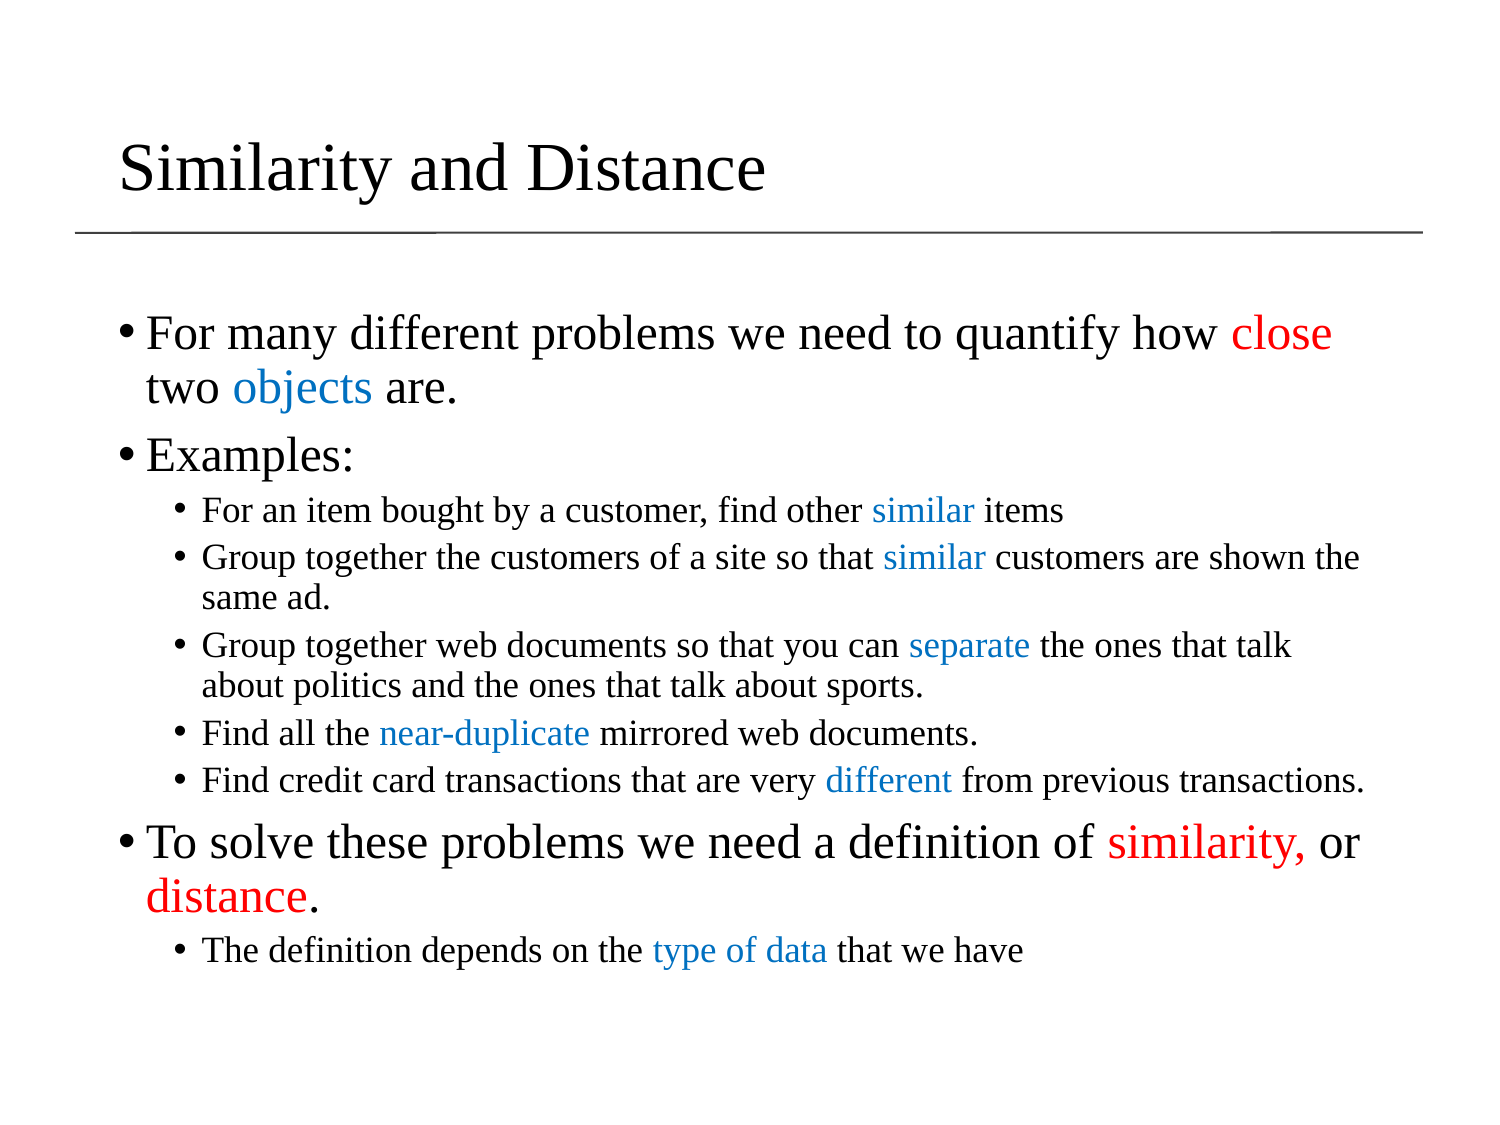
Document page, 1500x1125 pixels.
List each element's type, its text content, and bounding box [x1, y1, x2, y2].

list For many different problems we need to quantify how close two objects are. Examples: For an item bought by a customer, find other similar items Group together the customers of a site so that similar customers are shown the same ad. Group together web documents so that you can separate the ones that talk about politics and the ones that talk about sports. Find all the near-duplicate mirrored web documents. Find credit card transactions that are very different from previous transactions. To solve these problems we need a definition of similarity, or distance. The definition depends on the type of data that we have [103, 299, 1397, 1014]
title Similarity and Distance [103, 59, 1397, 278]
